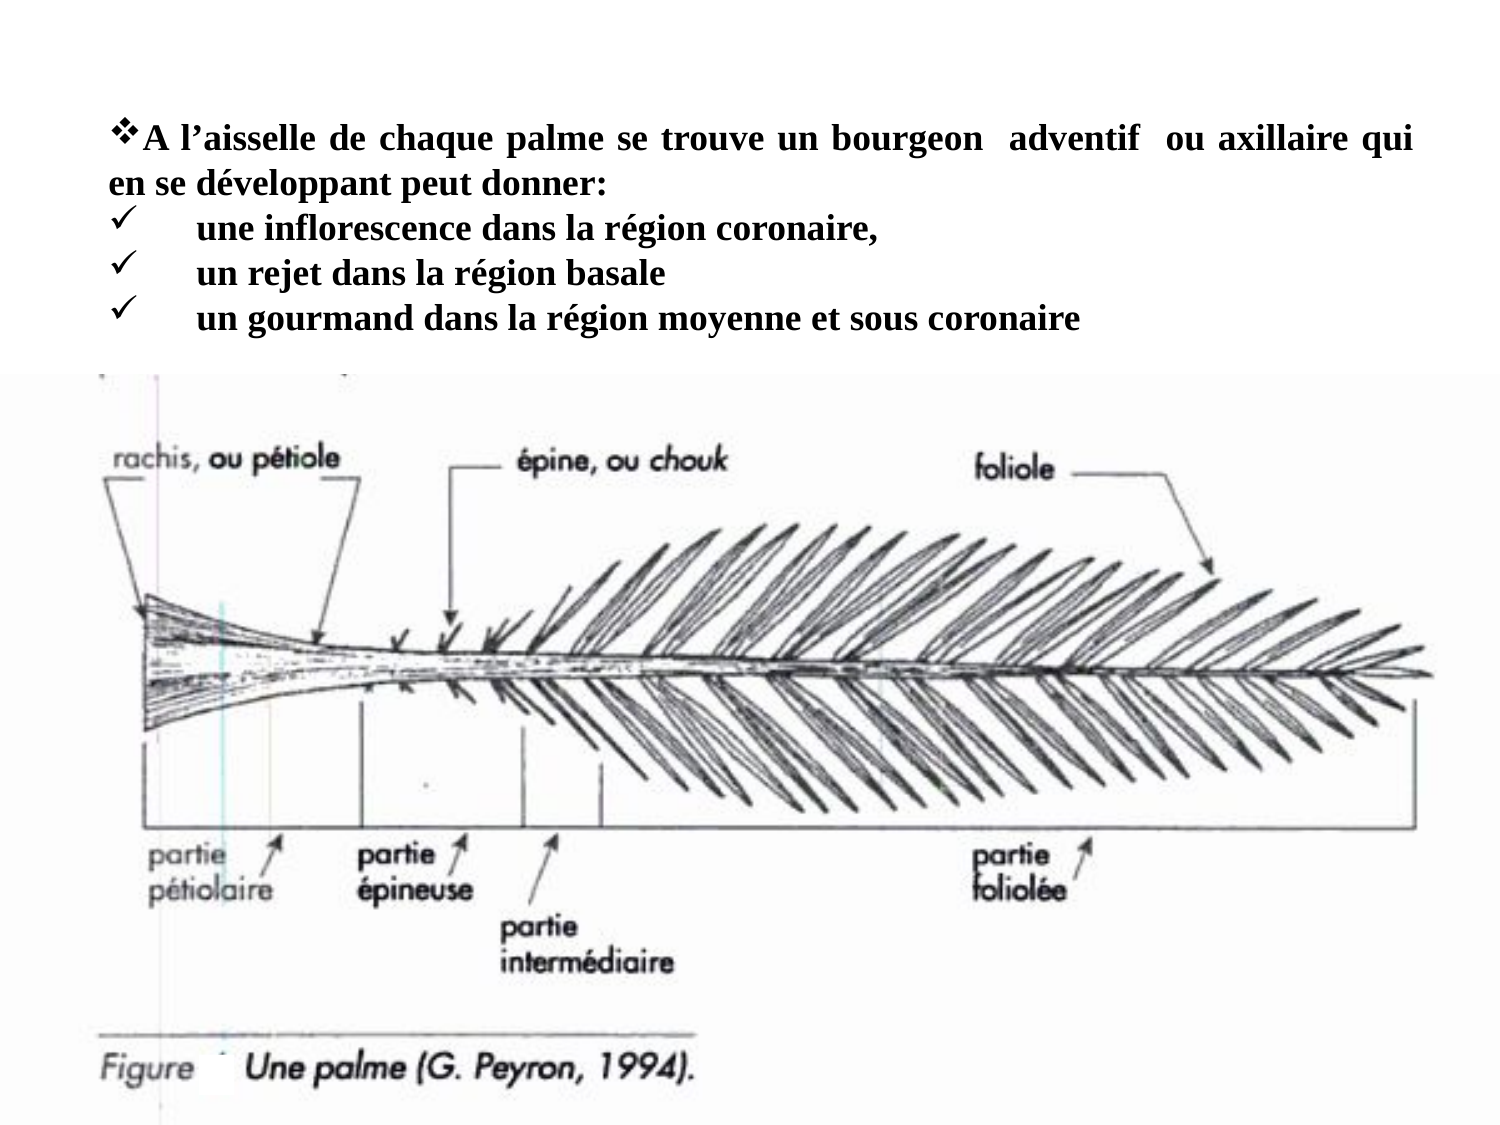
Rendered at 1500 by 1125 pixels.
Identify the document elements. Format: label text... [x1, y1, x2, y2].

text_box A l’aisselle de chaque palme se trouve un bourgeon adventif ou axillaire qui en se développant peut donner: une inflorescence dans la région coronaire, un rejet dans la région basale un gourmand dans la région moyenne et sous coronaire [93, 105, 1430, 346]
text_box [0, 374, 1500, 1125]
